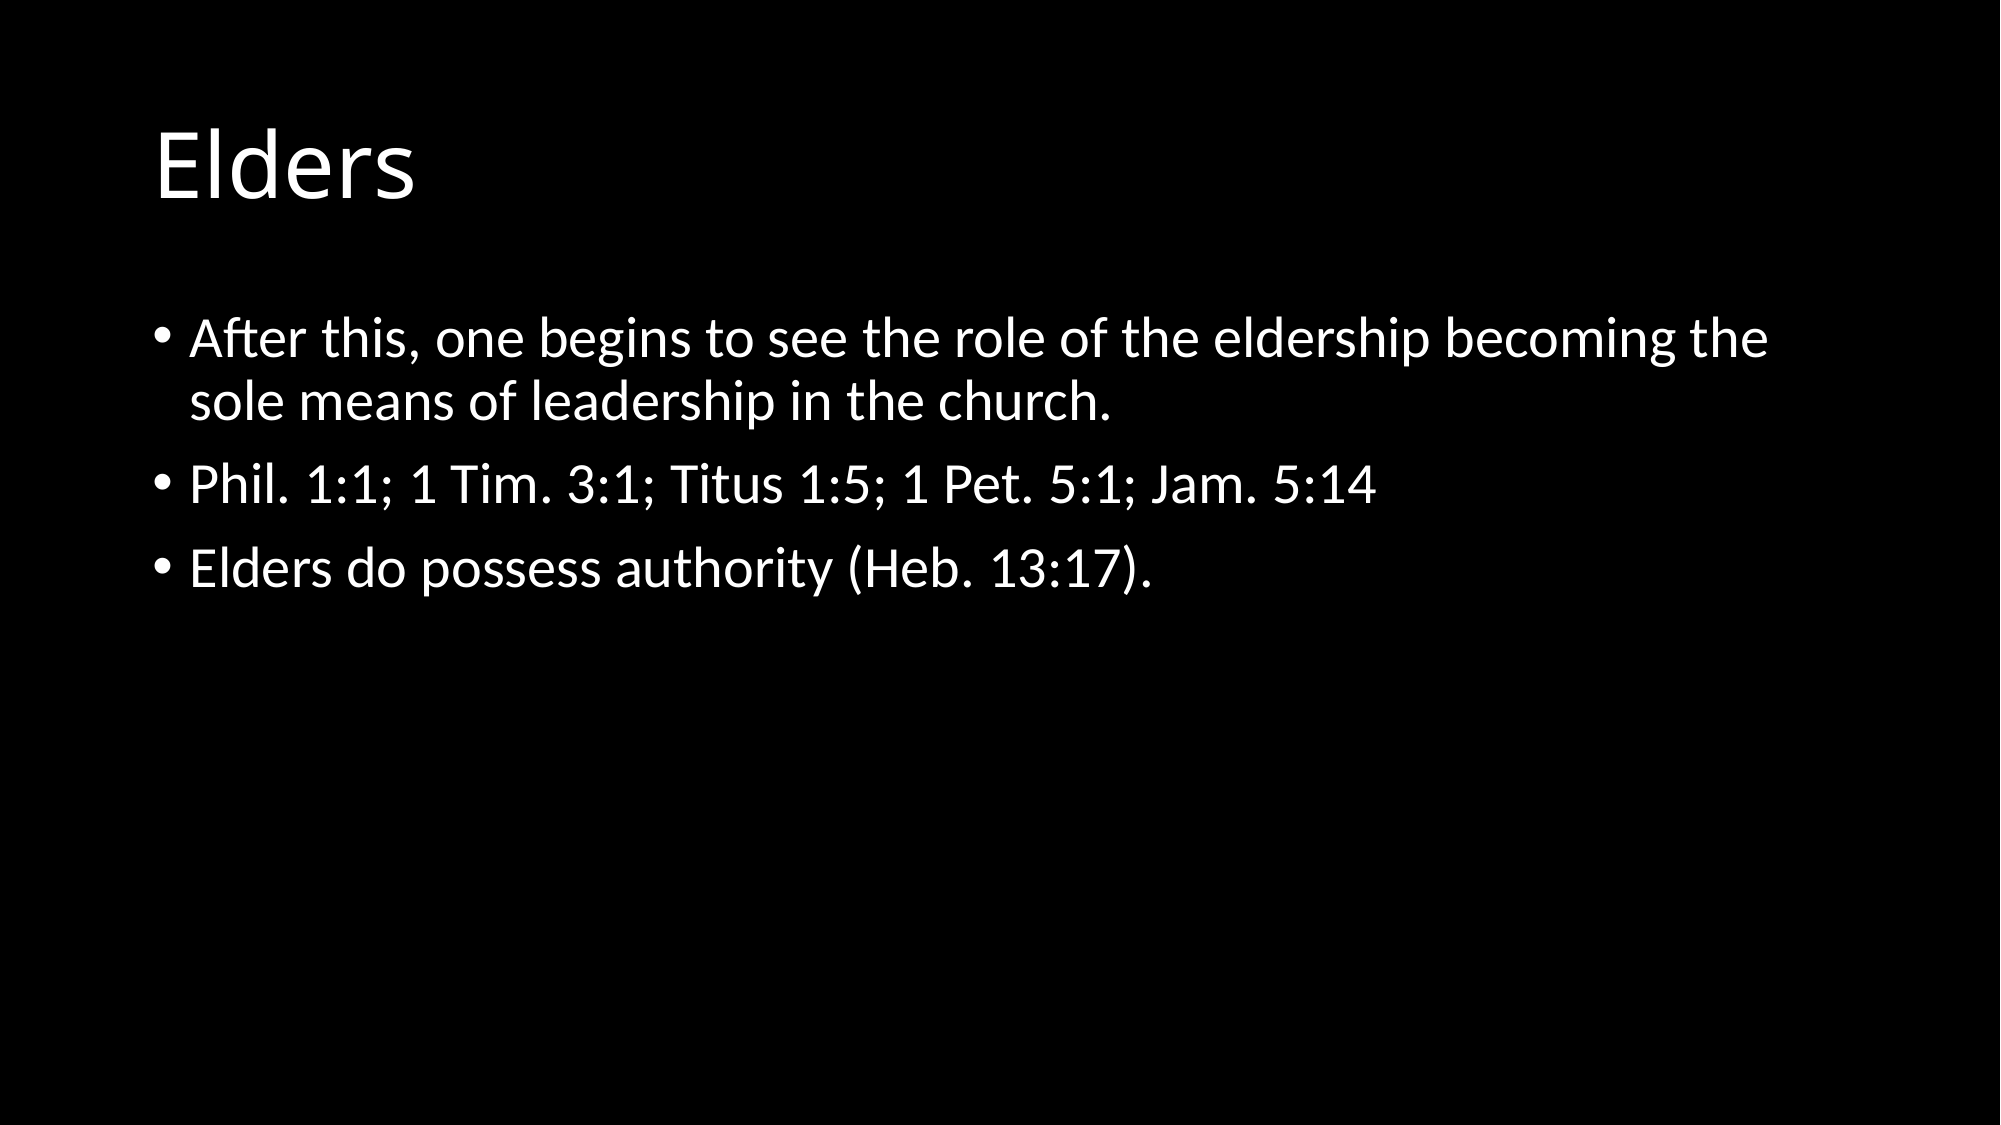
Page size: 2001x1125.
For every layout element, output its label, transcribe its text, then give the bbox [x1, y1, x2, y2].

list After this, one begins to see the role of the eldership becoming the sole means of leadership in the church. Phil. 1:1; 1 Tim. 3:1; Titus 1:5; 1 Pet. 5:1; Jam. 5:14 Elders do possess authority (Heb. 13:17). [137, 299, 1863, 1014]
title Elders [137, 59, 1863, 278]
